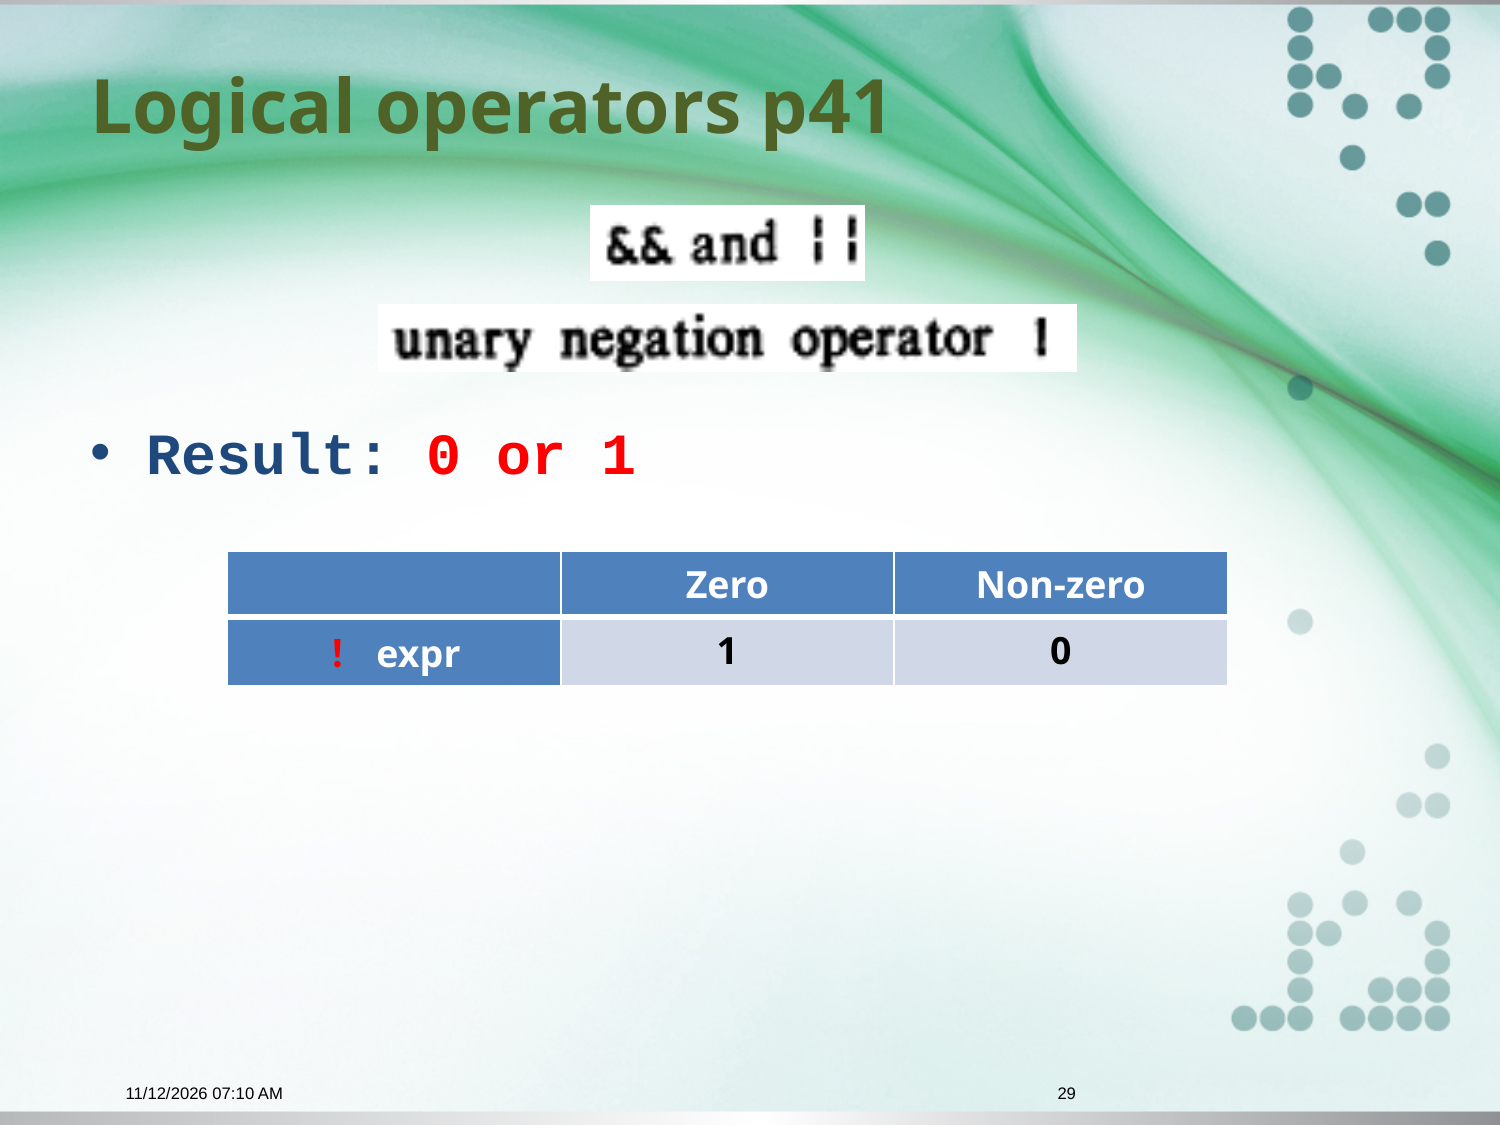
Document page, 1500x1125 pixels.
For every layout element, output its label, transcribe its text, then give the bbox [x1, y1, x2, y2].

table_cell ！expr [228, 620, 560, 685]
title Logical operators p41 [74, 43, 1426, 165]
table_header Zero [562, 552, 893, 614]
list Result: 0 or 1 [74, 408, 1426, 1032]
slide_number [29, 1082, 380, 1103]
table_cell 0 [895, 620, 1227, 685]
table_cell 1 [562, 620, 893, 685]
table_header [228, 552, 560, 614]
slide_number 29 [891, 1082, 1242, 1103]
picture [0, 0, 1500, 1125]
table_header Non-zero [895, 552, 1227, 614]
